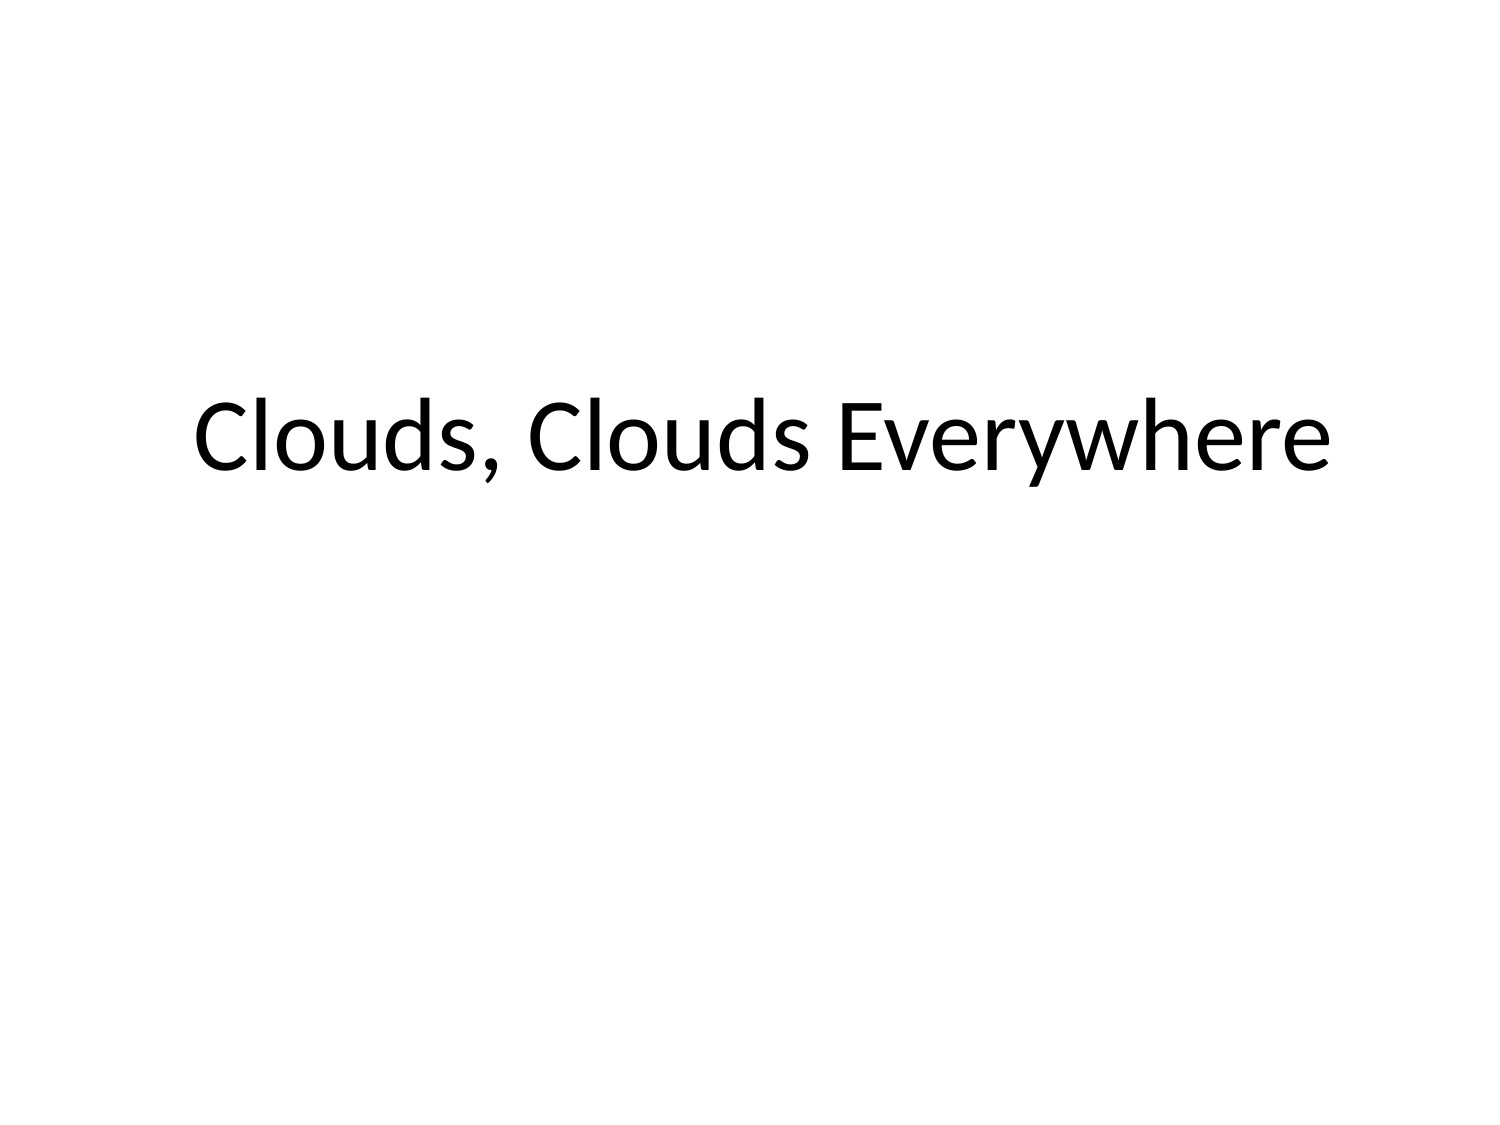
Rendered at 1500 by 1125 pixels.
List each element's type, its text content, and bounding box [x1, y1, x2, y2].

title Clouds, Clouds Everywhere [89, 350, 1440, 538]
